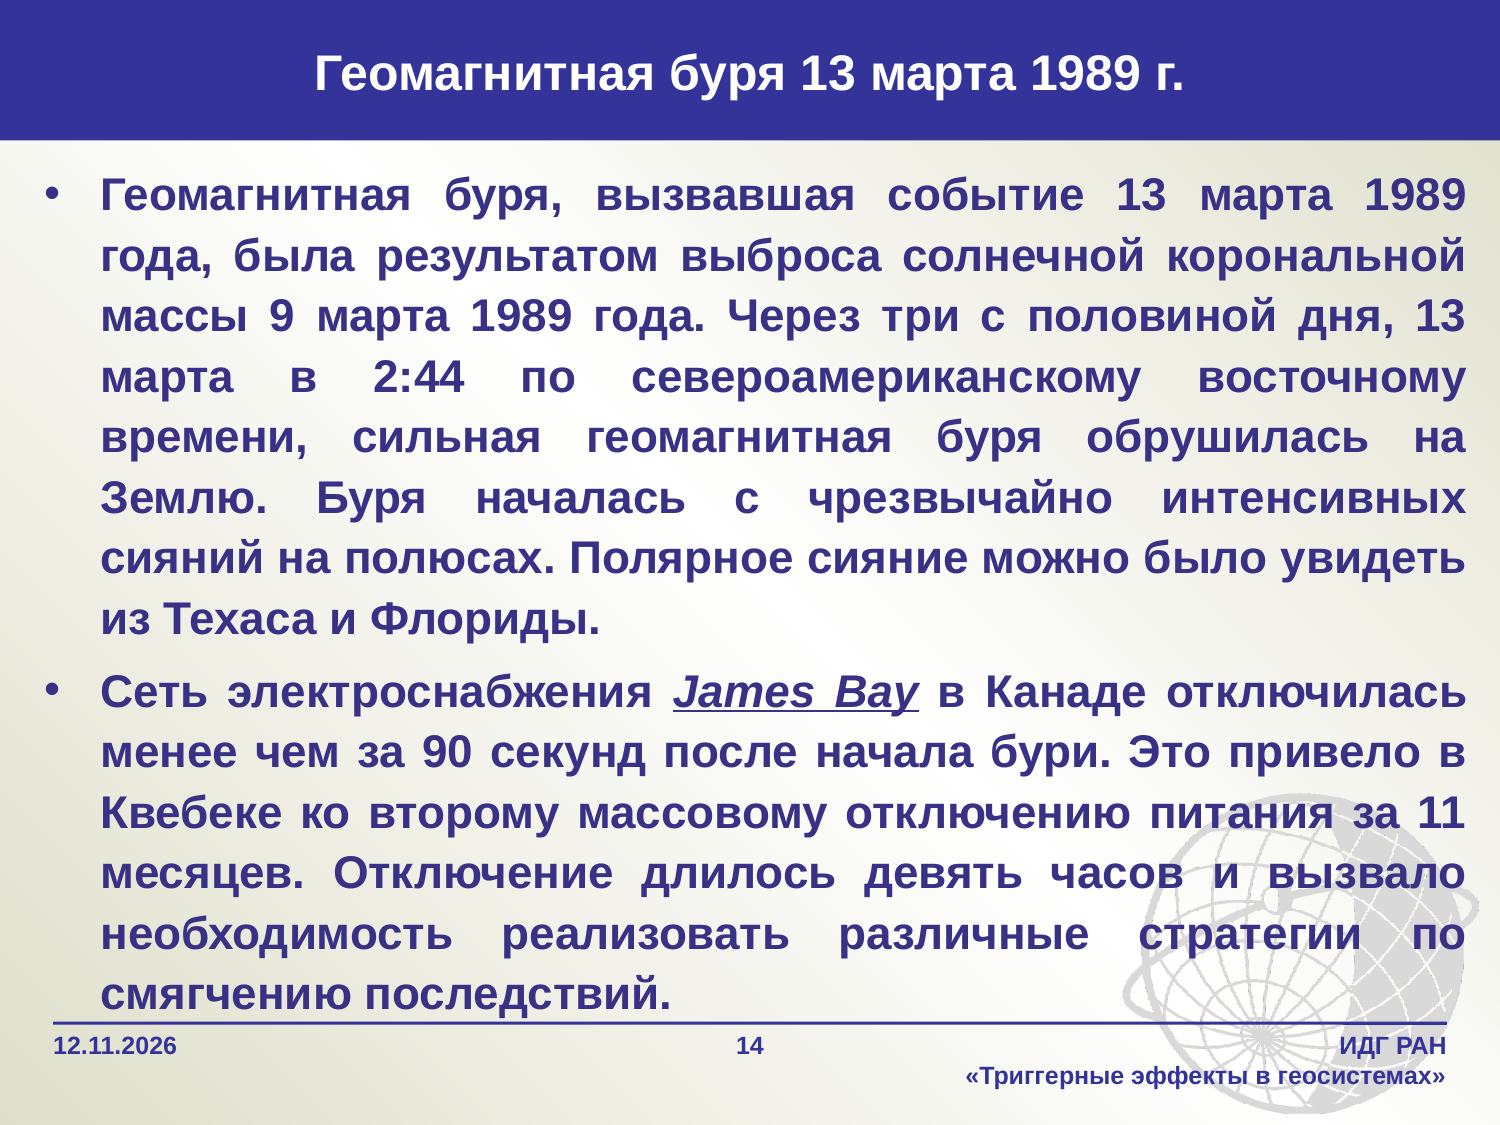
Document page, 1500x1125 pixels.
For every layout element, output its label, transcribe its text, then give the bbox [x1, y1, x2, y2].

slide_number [52, 1021, 404, 1101]
picture [1122, 906, 1479, 1114]
slide_number 14 [584, 1021, 916, 1101]
text_box Геомагнитная буря, вызвавшая событие 13 марта 1989 года, была результатом выброса солнечной корональной массы 9 марта 1989 года. Через три с половиной дня, 13 марта в 2:44 по североамериканскому восточному времени, сильная геомагнитная буря обрушилась на Землю. Буря началась с чрезвычайно интенсивных сияний на полюсах. Полярное сияние можно было увидеть из Техаса и Флориды. Сеть электроснабжения James Bay в Канаде отключилась менее чем за 90 секунд после начала бури. Это привело в Квебеке ко второму массовому отключению питания за 11 месяцев. Отключение длилось девять часов и вызвало необходимость реализовать различные стратегии по смягчению последствий. [29, 152, 1483, 906]
footer ИДГ РАН «Триггерные эффекты в геосистемах» [916, 1021, 1448, 1101]
title Геомагнитная буря 13 марта 1989 г. [0, 0, 1500, 141]
